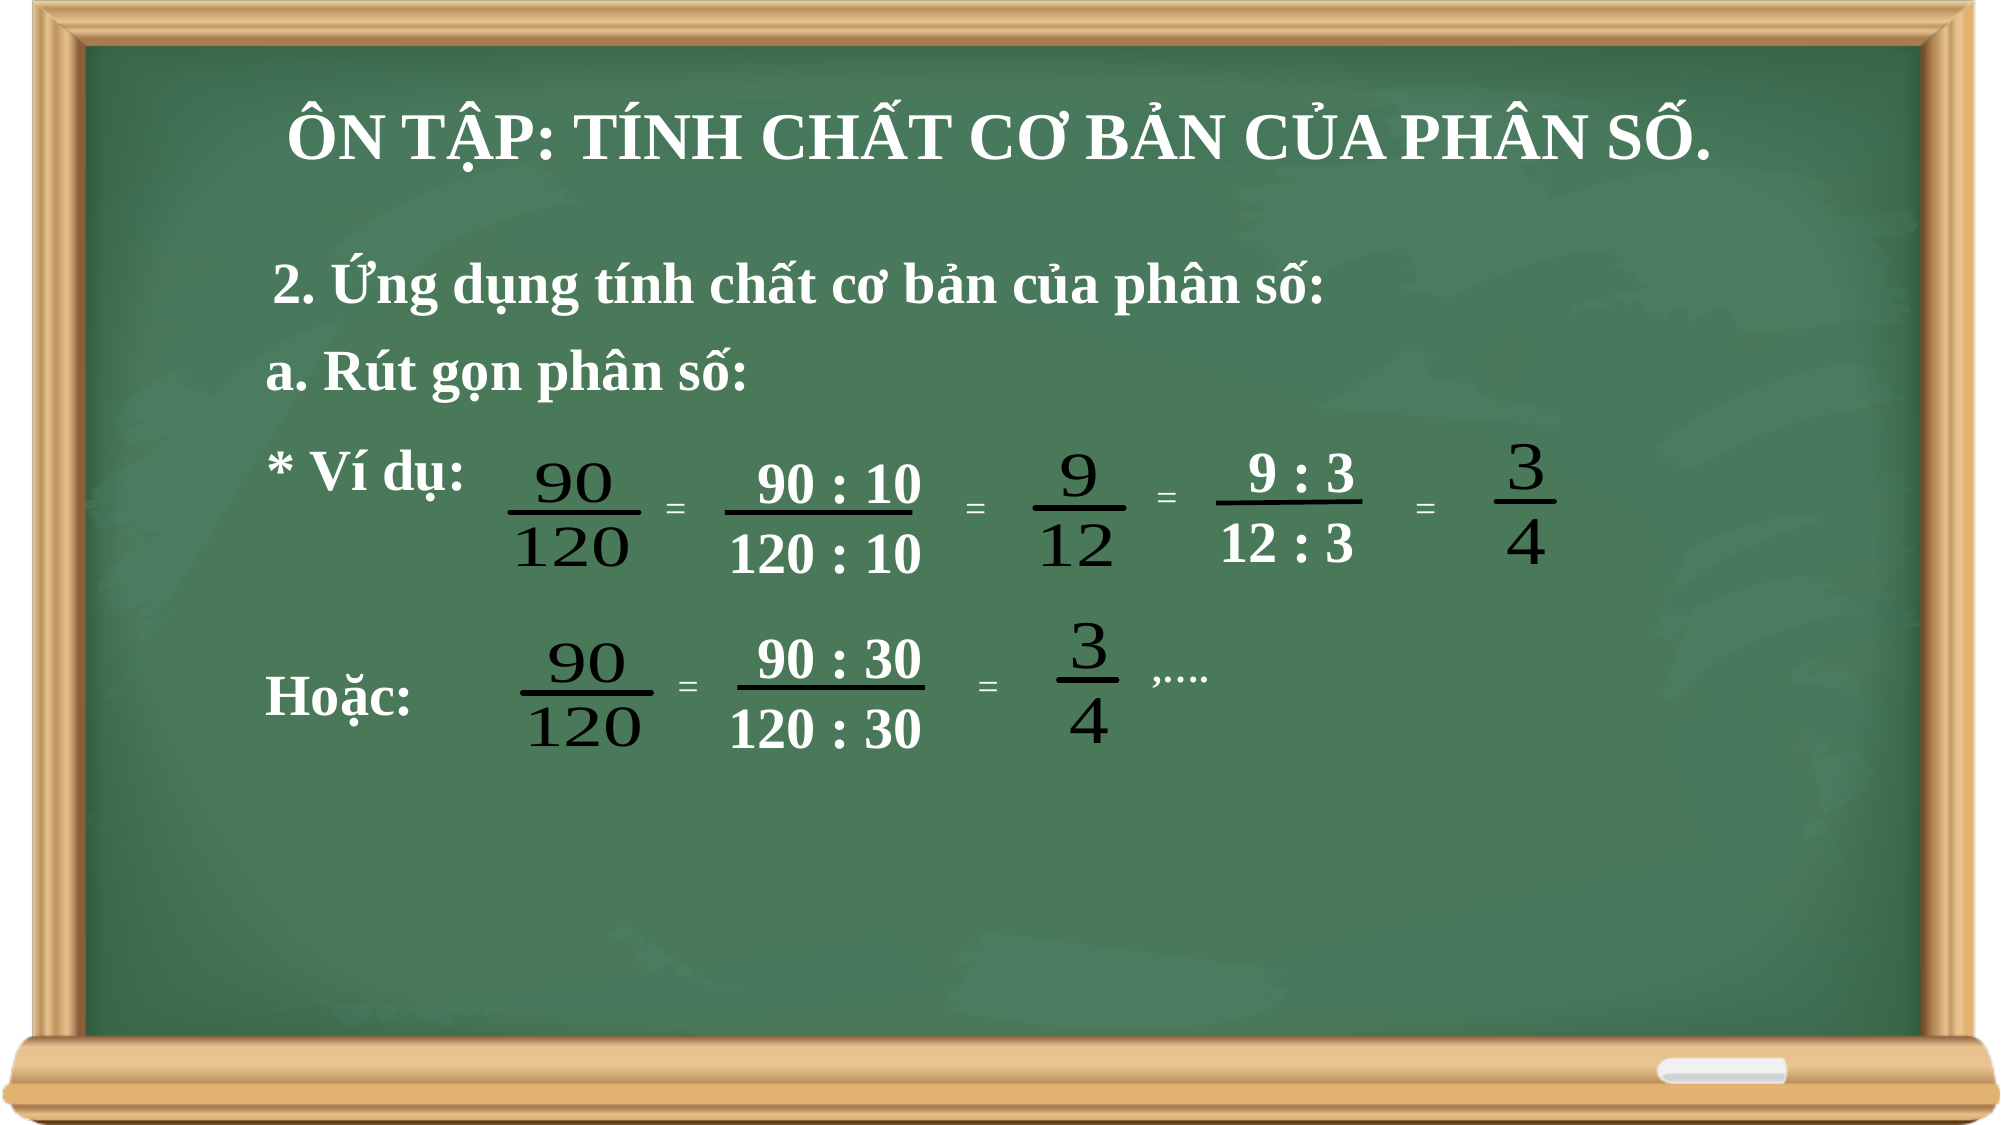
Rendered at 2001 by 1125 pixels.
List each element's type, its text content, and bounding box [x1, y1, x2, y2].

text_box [487, 437, 670, 588]
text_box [1473, 413, 1588, 590]
text_box 90 : 30 120 : 30 [713, 612, 939, 768]
text_box ÔN TẬP: TÍNH CHẤT CƠ BẢN CỦA PHÂN SỐ. [249, 85, 1750, 180]
text_box = [1154, 465, 1193, 526]
text_box = [1400, 476, 1452, 537]
text_box 9 : 3 12 : 3 [1204, 426, 1371, 582]
picture [0, 0, 2001, 1125]
text_box * Ví dụ: [251, 425, 482, 510]
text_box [499, 617, 683, 768]
text_box = [687, 655, 713, 715]
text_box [1012, 426, 1150, 590]
text_box Hoặc: [250, 650, 430, 735]
text_box = [674, 476, 702, 537]
text_box = [962, 655, 1014, 715]
text_box 90 : 10 120 : 10 [713, 437, 939, 593]
text_box 2. Ứng dụng tính chất cơ bản của phân số: [257, 237, 1342, 323]
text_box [1035, 592, 1151, 768]
text_box = [950, 476, 1002, 537]
text_box a. Rút gọn phân số: [250, 324, 766, 410]
text_box ,…. [1154, 637, 1300, 698]
